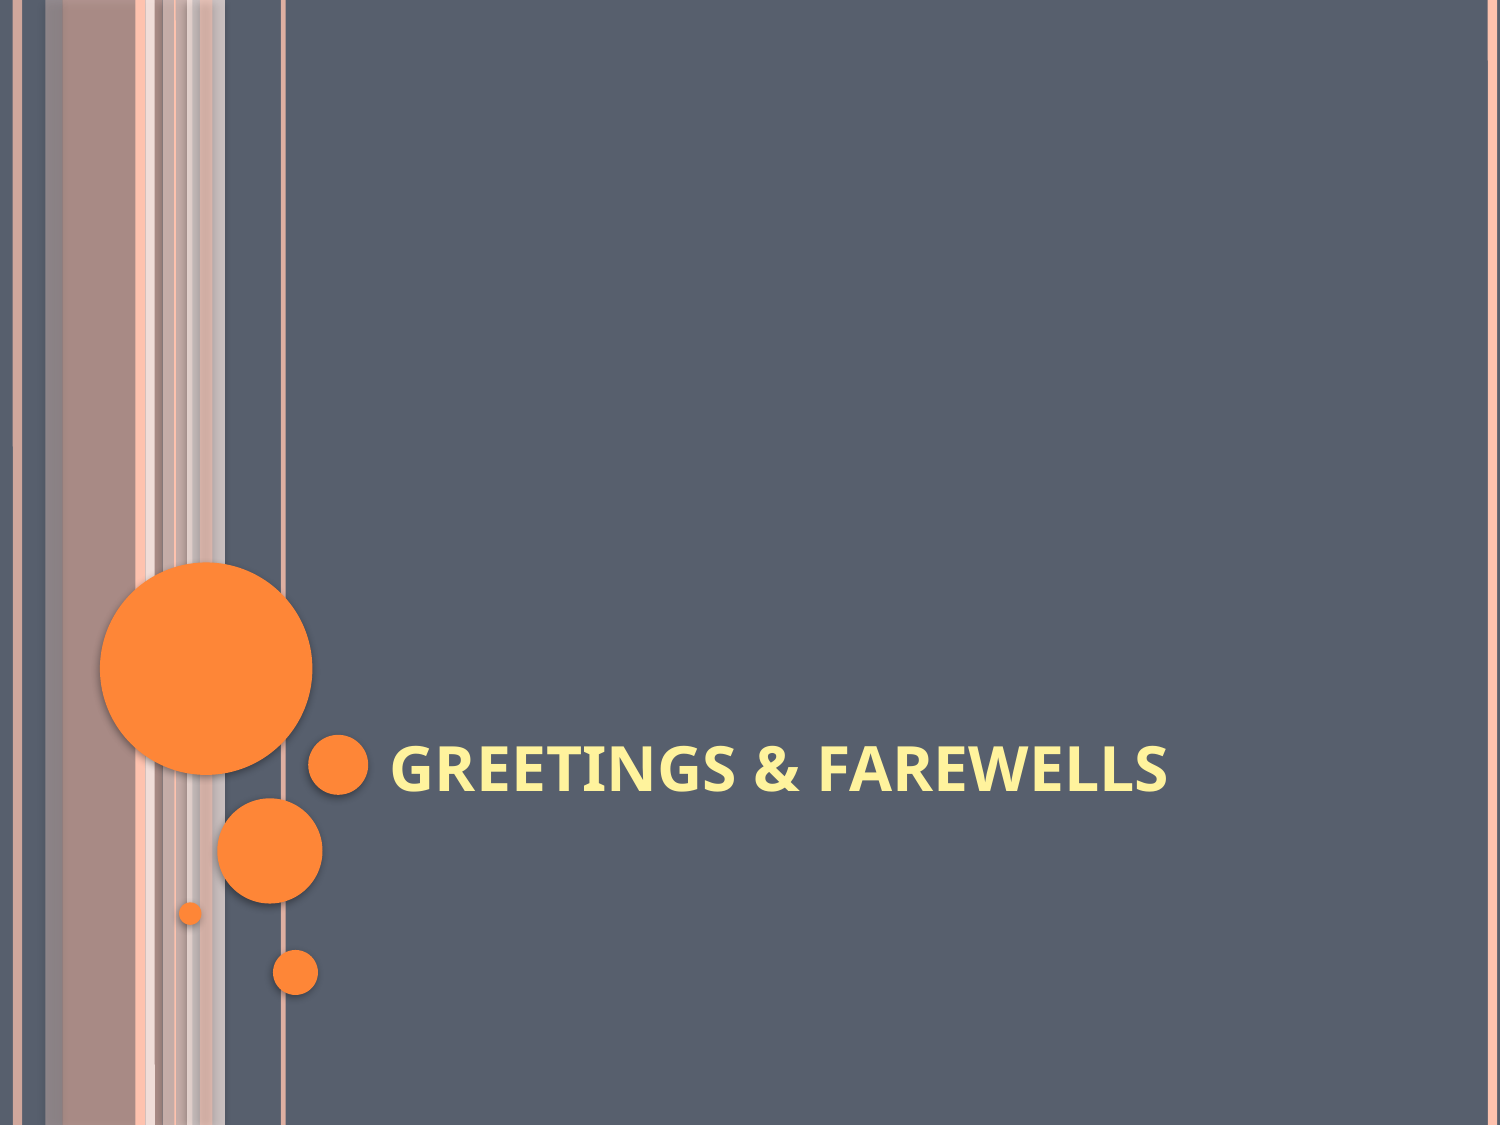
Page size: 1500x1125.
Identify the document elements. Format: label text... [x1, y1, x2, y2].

title Greetings & Farewells [375, 474, 1388, 812]
